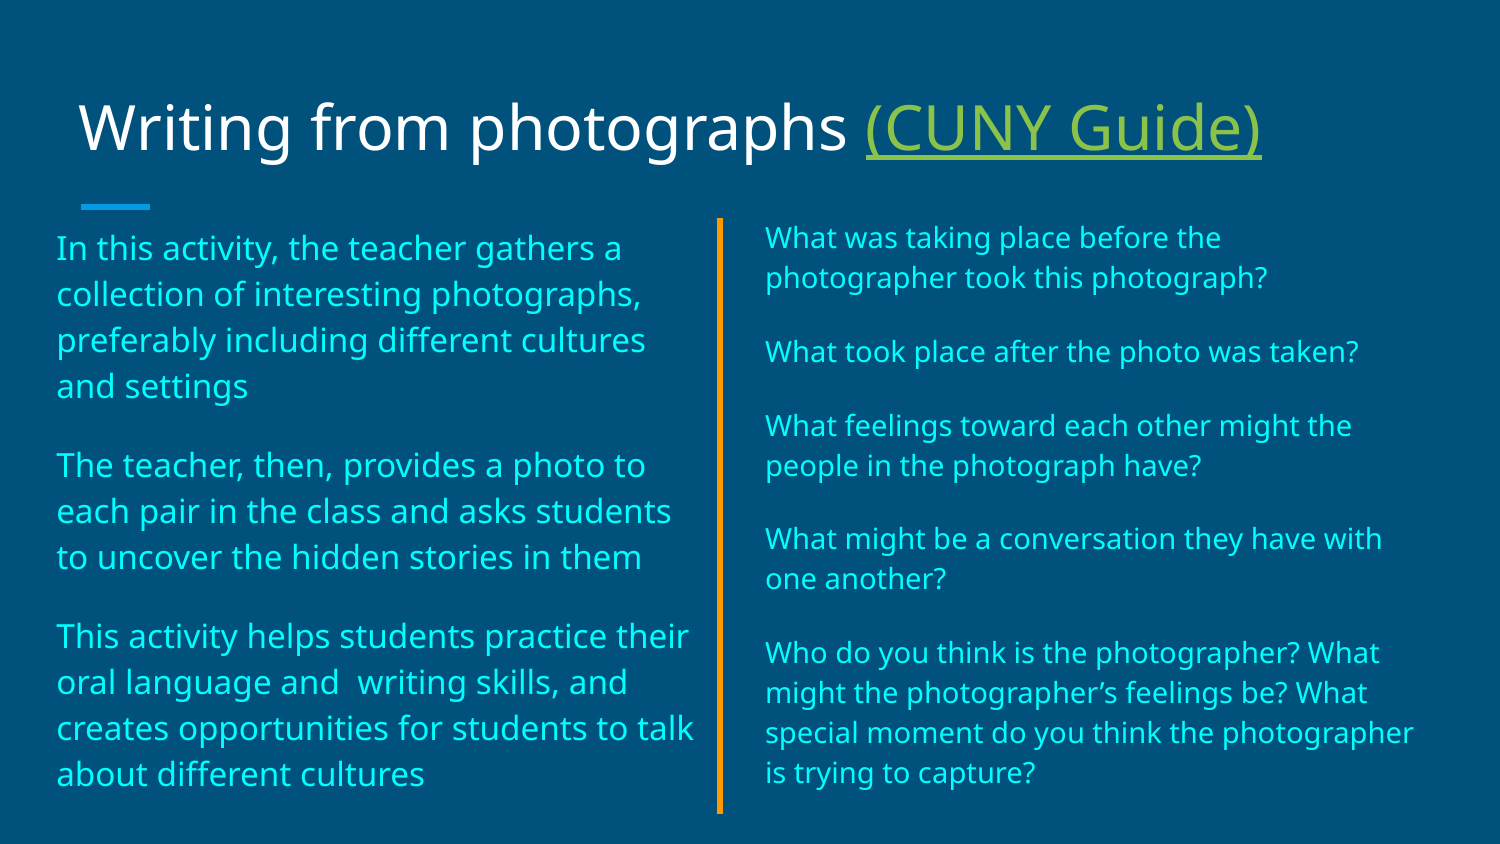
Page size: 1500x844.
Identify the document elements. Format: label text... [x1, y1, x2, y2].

picture [137, 729, 151, 737]
picture [112, 729, 119, 739]
picture [64, 771, 71, 783]
picture [211, 772, 225, 783]
picture [88, 729, 101, 736]
list What was taking place before the photographer took this photograph? What took place after the photo was taken? What feelings toward each other might the people in the photograph have? What might be a conversation they have with one another? Who do you think is the photographer? What might the photographer’s feelings be? What special moment do you think the photographer is trying to capture? [750, 199, 1437, 736]
picture [138, 766, 146, 783]
title Writing from photographs (CUNY Guide) [63, 75, 1437, 188]
picture [357, 729, 370, 736]
picture [393, 771, 406, 782]
picture [1009, 771, 1020, 778]
picture [288, 729, 292, 739]
picture [200, 764, 207, 785]
picture [969, 766, 975, 781]
picture [885, 766, 891, 781]
picture [523, 729, 537, 737]
picture [281, 768, 289, 785]
picture [243, 773, 256, 782]
picture [483, 729, 487, 739]
picture [796, 767, 802, 779]
picture [941, 770, 945, 780]
picture [319, 769, 323, 785]
picture [347, 766, 355, 783]
list In this activity, the teacher gathers a collection of interesting photographs, preferably including different cultures and settings The teacher, then, provides a photo to each pair in the class and asks students to uncover the hidden stories in them This activity helps students practice their oral language and writing skills, and creates opportunities for students to talk about different cultures [41, 206, 716, 729]
picture [188, 765, 195, 785]
